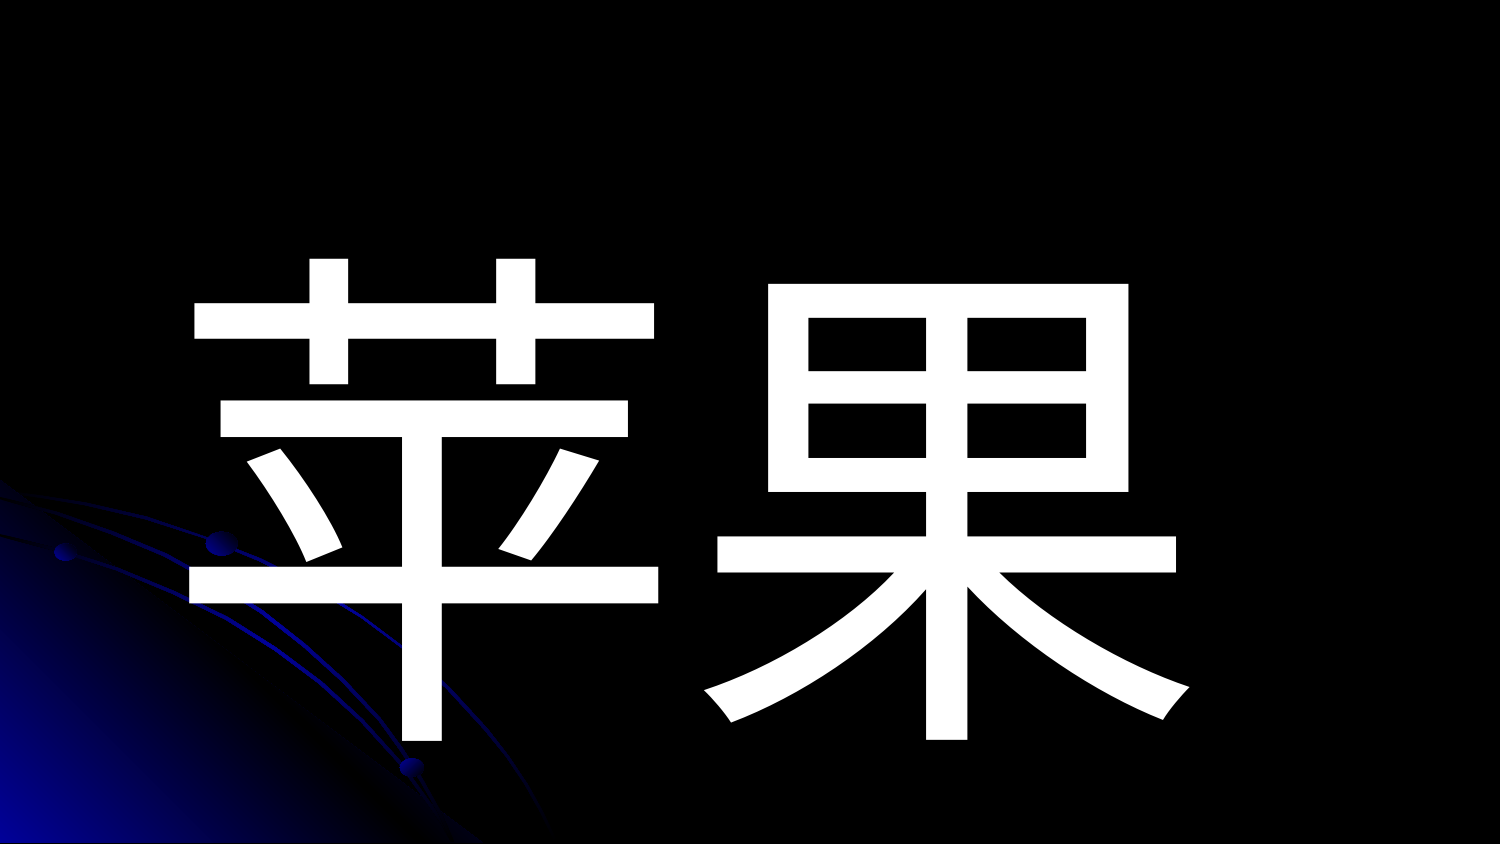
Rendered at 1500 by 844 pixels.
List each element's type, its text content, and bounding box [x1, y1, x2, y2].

text_box 苹果 [152, 171, 1218, 809]
